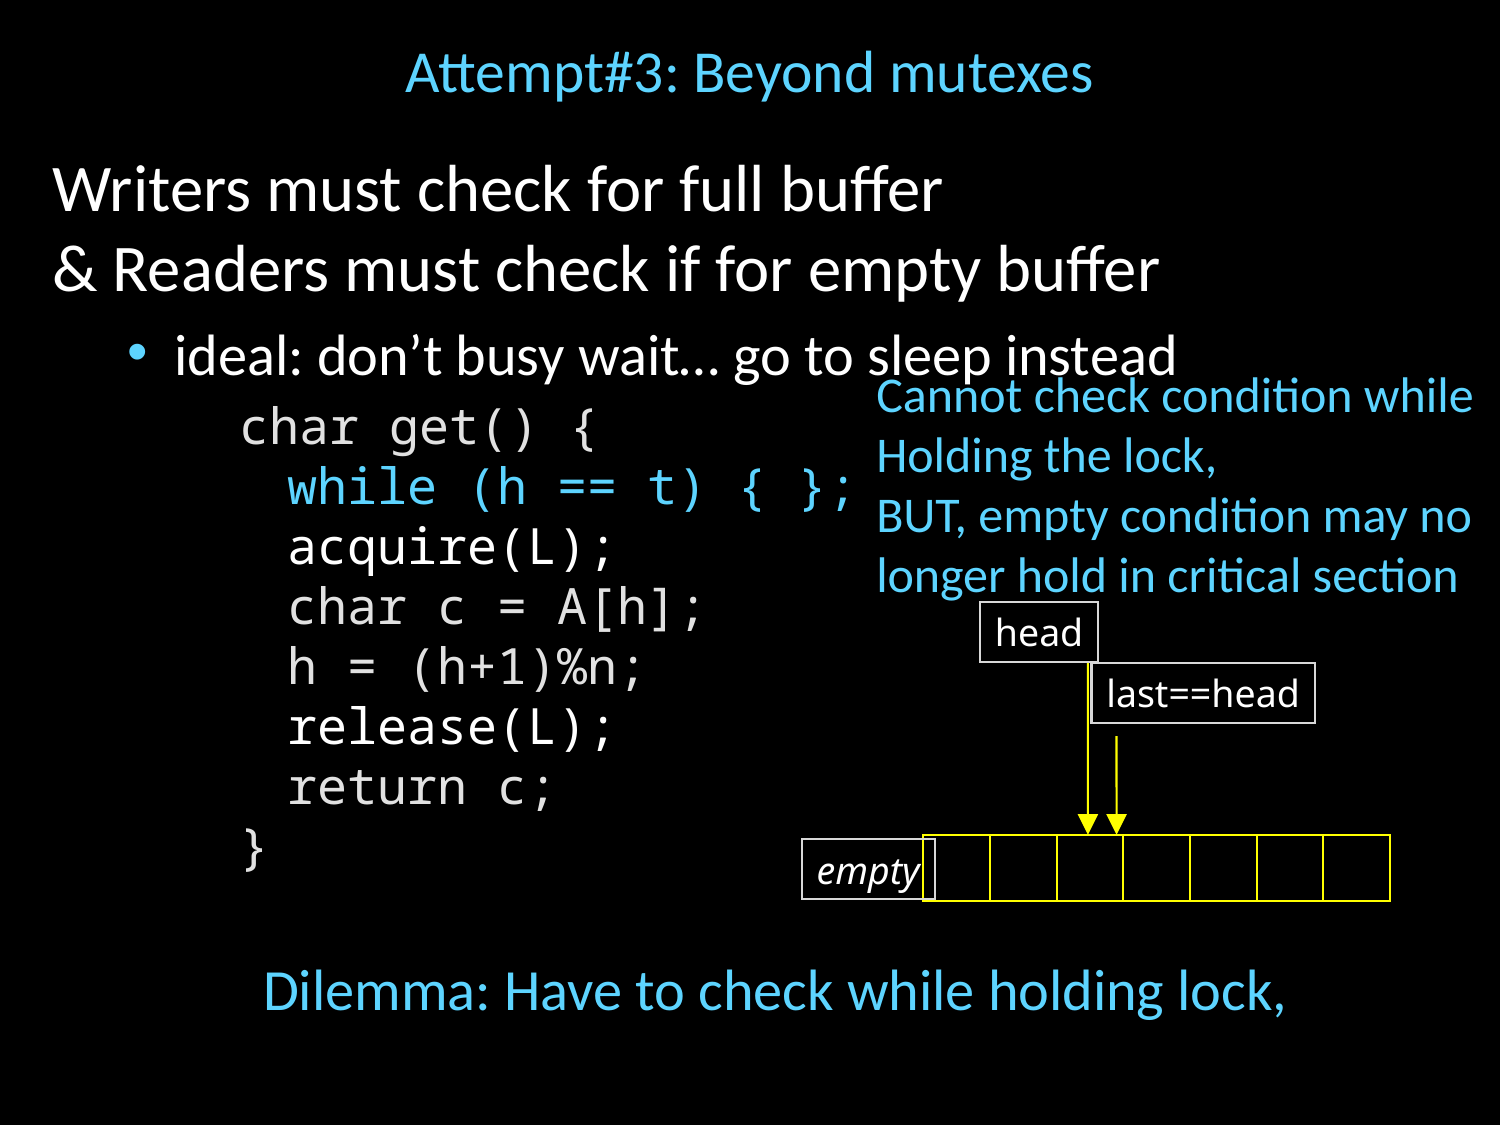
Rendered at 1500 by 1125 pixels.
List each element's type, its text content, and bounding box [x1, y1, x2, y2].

text_box Cannot check condition while Holding the lock, BUT, empty condition may no longer hold in critical section [861, 354, 1499, 610]
text_box char get() { while (h == t) { }; acquire(L); char c = A[h]; h = (h+1)%n; release(L); return c; } [224, 387, 861, 883]
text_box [799, 601, 1391, 902]
title Attempt#3: Beyond mutexes [37, 24, 1463, 113]
list Writers must check for full buffer & Readers must check if for empty buffer ideal: don’t busy wait… go to sleep instead [37, 137, 1463, 1063]
text_box Dilemma: Have to check while holding lock, [248, 944, 1303, 1100]
